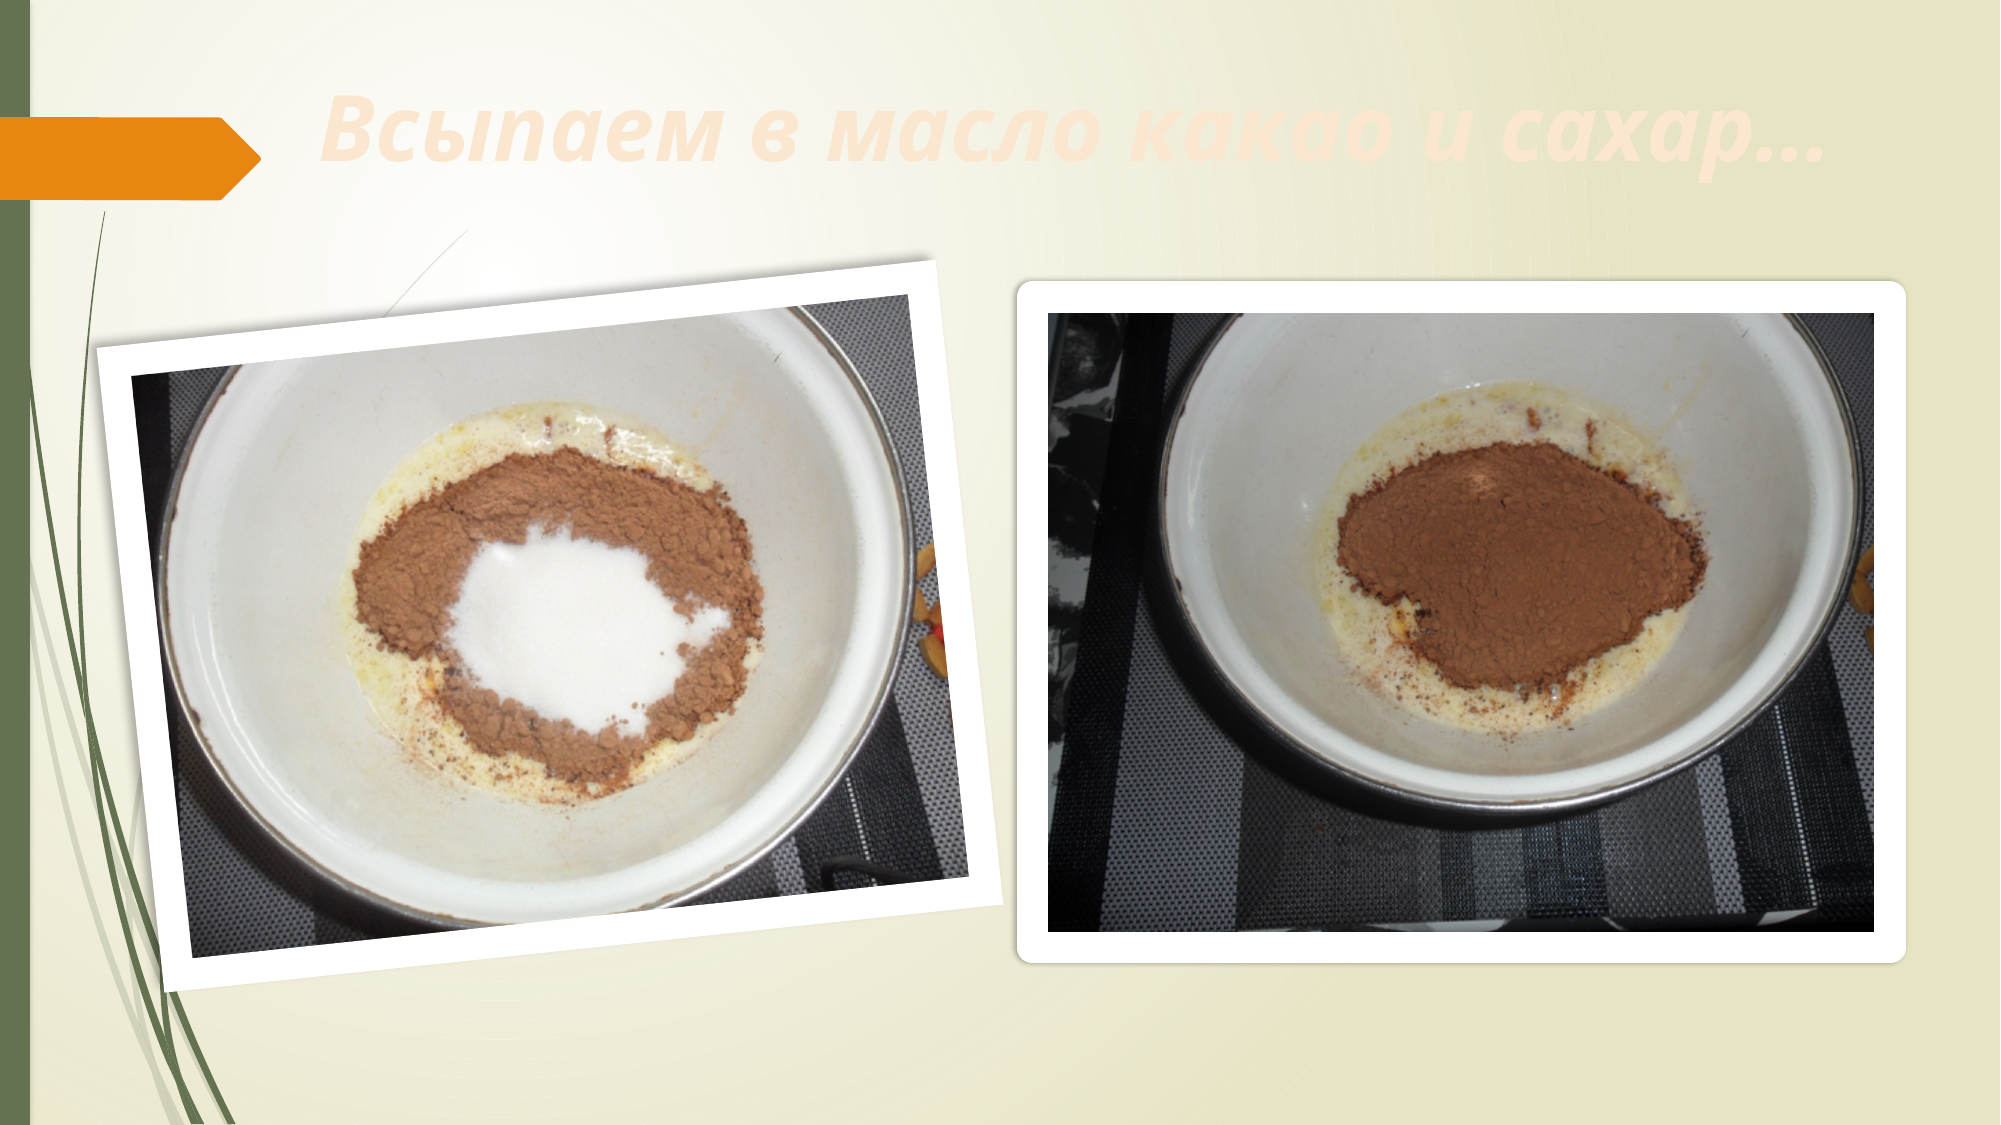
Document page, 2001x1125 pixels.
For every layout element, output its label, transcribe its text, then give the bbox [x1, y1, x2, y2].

picture [132, 295, 968, 958]
title Всыпаем в масло какао и сахар… [303, 62, 1969, 273]
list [1047, 312, 1875, 933]
